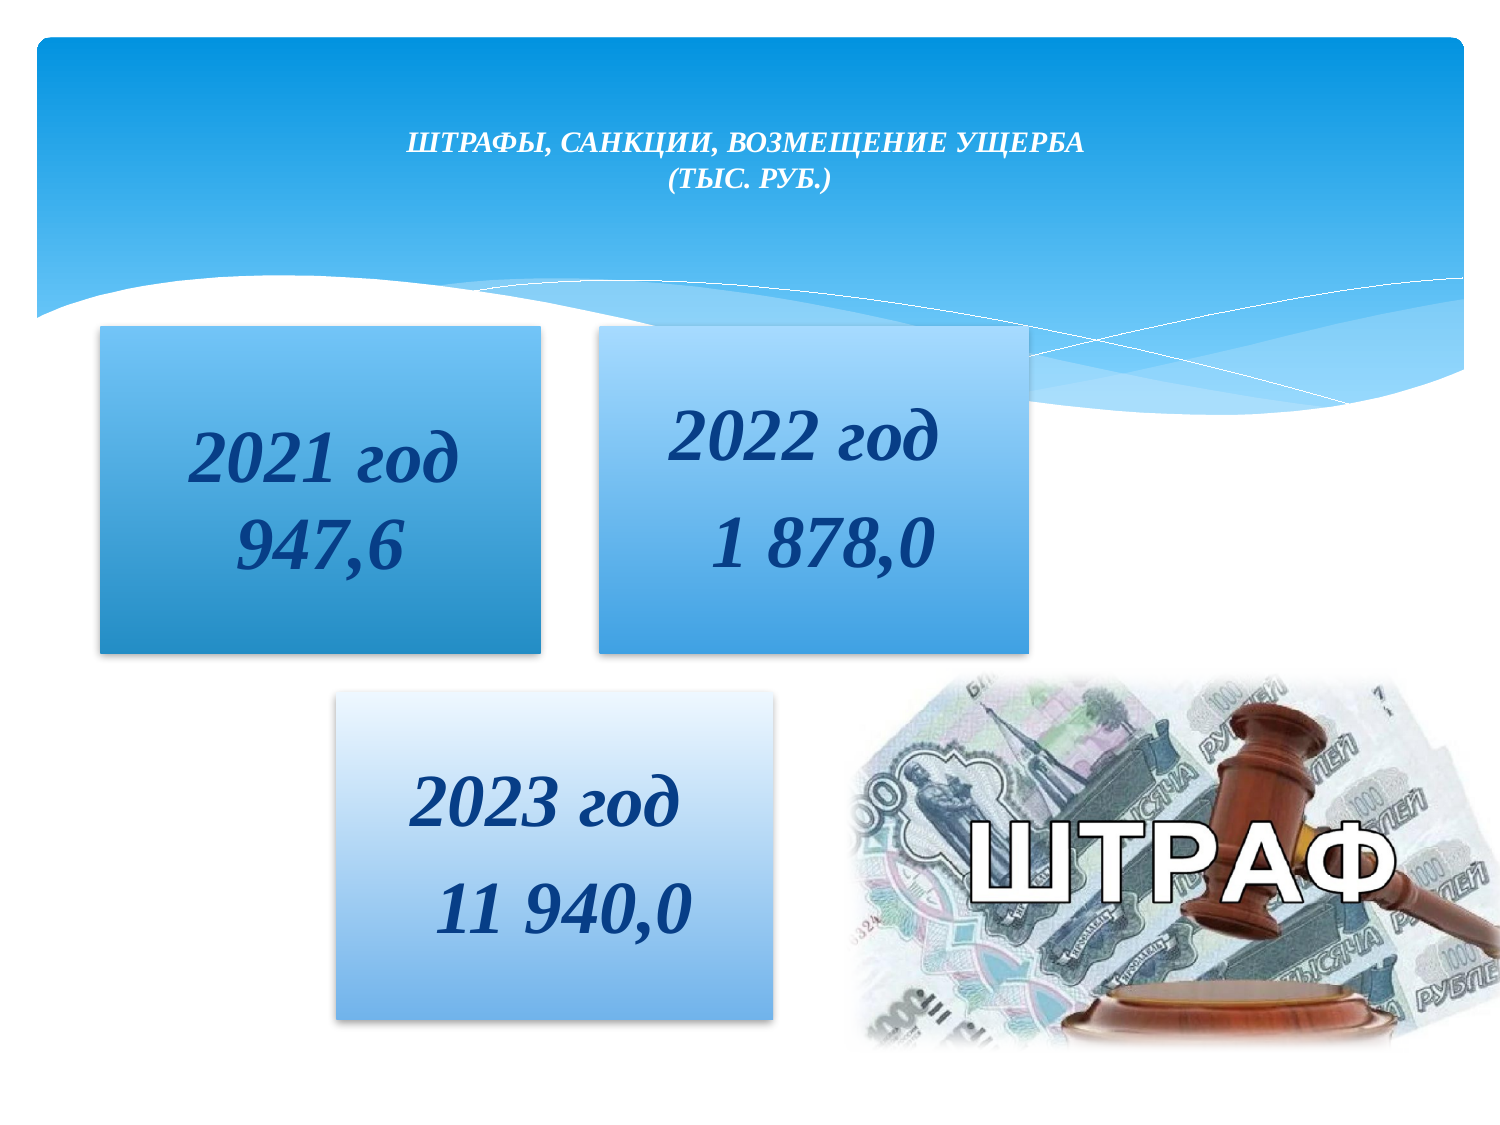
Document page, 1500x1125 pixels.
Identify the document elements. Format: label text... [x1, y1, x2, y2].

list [844, 668, 1500, 1053]
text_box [52, 326, 1081, 1036]
title ШТРАФЫ, САНКЦИИ, ВОЗМЕЩЕНИЕ УЩЕРБА (ТЫС. РУБ.) [75, 55, 1425, 261]
